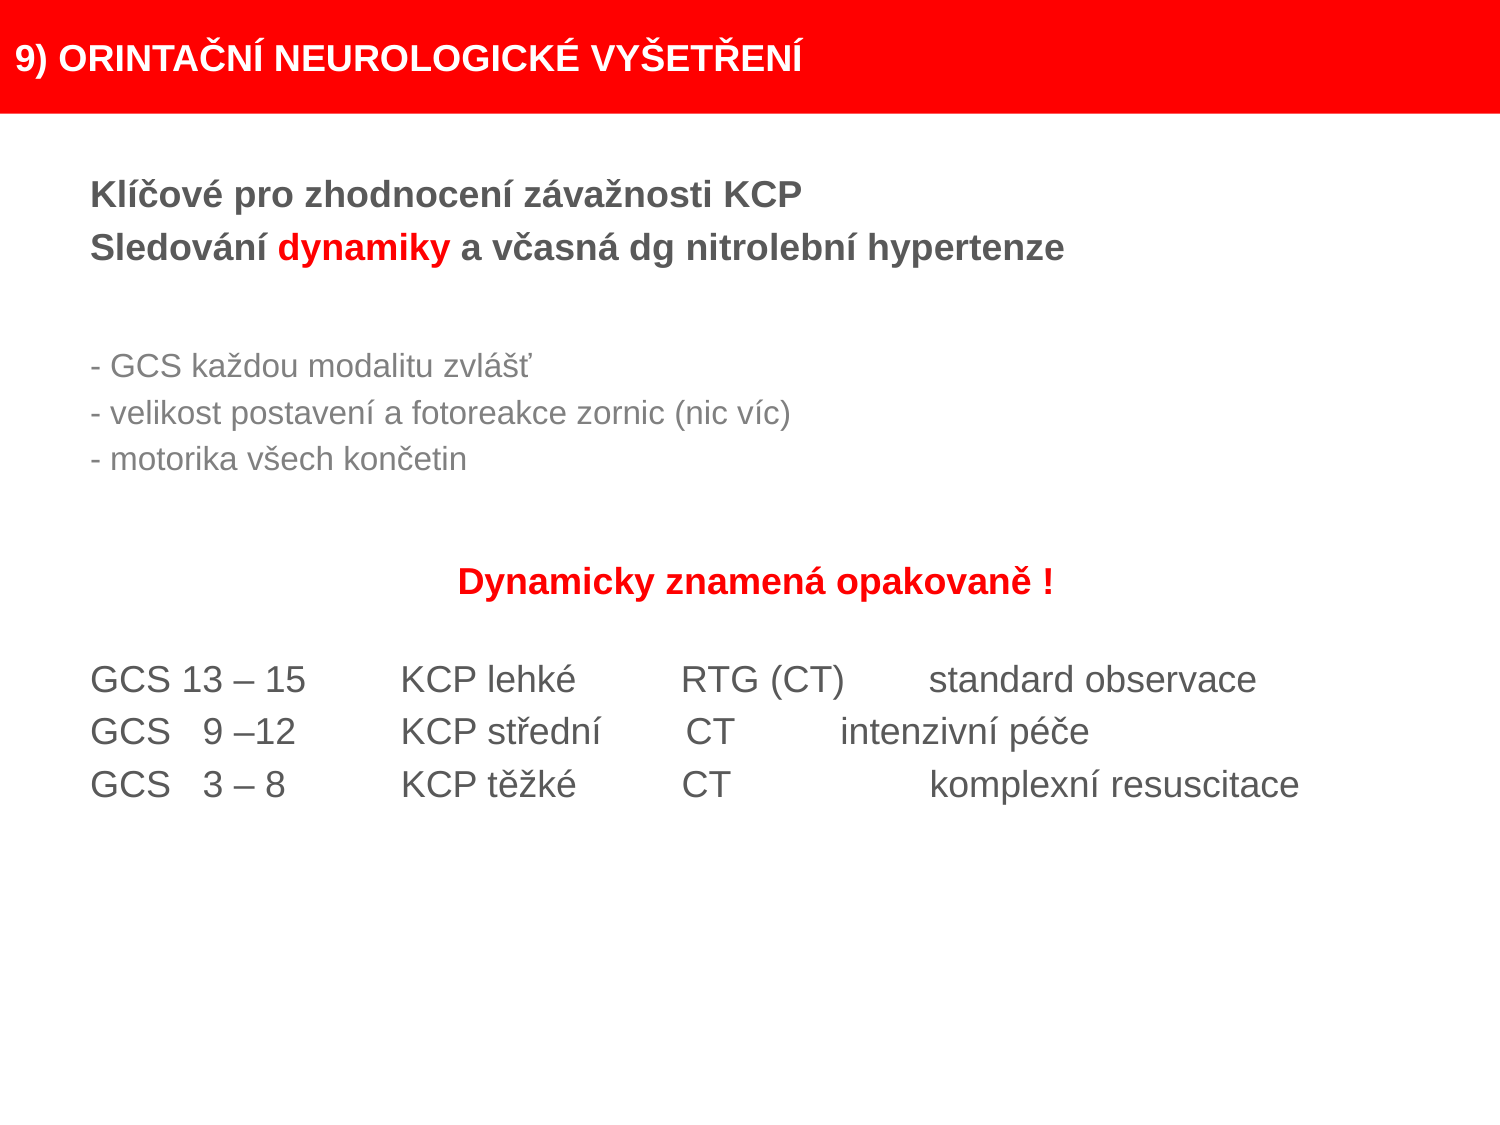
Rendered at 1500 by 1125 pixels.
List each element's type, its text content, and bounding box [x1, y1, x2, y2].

list Klíčové pro zhodnocení závažnosti KCP Sledování dynamiky a včasná dg nitrolební hypertenze - GCS každou modalitu zvlášť - velikost postavení a fotoreakce zornic (nic víc) - motorika všech končetin Dynamicky znamená opakovaně ! GCS 13 – 15 KCP lehké RTG (CT) standard observace GCS 9 –12 KCP střední CT intenzivní péče GCS 3 – 8 KCP těžké CT komplexní resuscitace [74, 162, 1438, 1038]
text_box 9) ORINTAČNÍ NEUROLOGICKÉ VYŠETŘENÍ [0, 0, 1500, 114]
